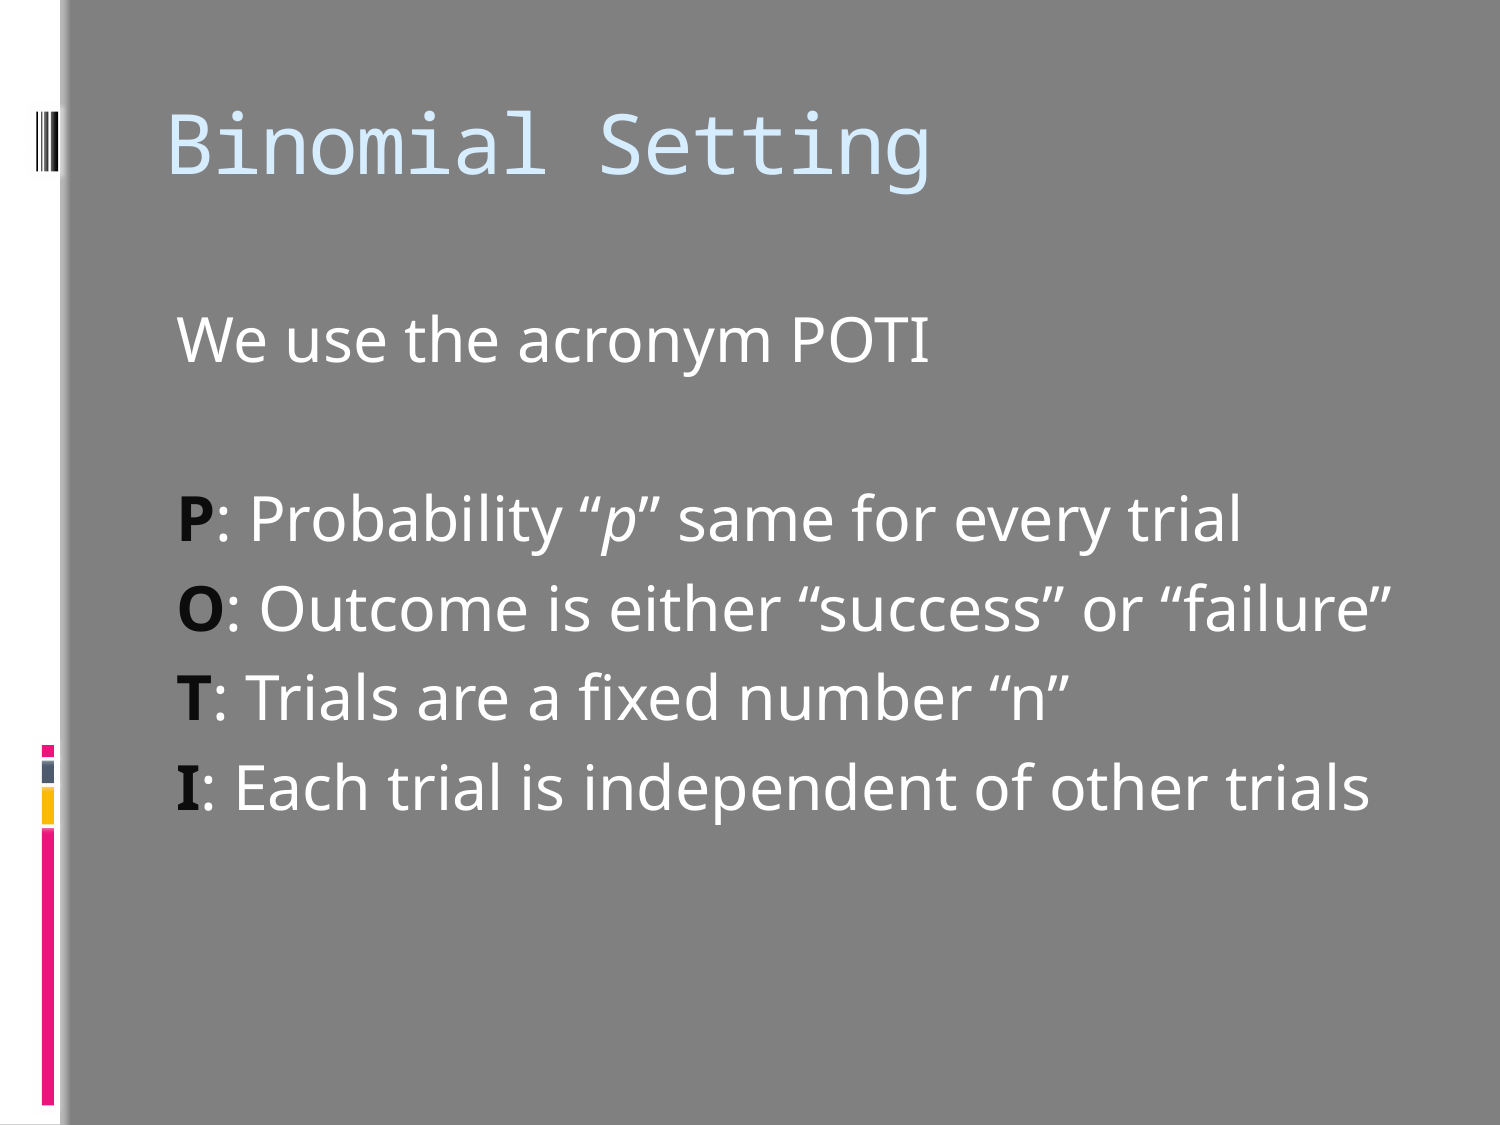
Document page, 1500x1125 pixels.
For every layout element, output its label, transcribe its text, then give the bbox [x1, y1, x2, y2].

list We use the acronym POTI P: Probability “p” same for every trial O: Outcome is either “success” or “failure” T: Trials are a fixed number “n” I: Each trial is independent of other trials [150, 292, 1425, 1043]
title Binomial Setting [150, 83, 1425, 234]
